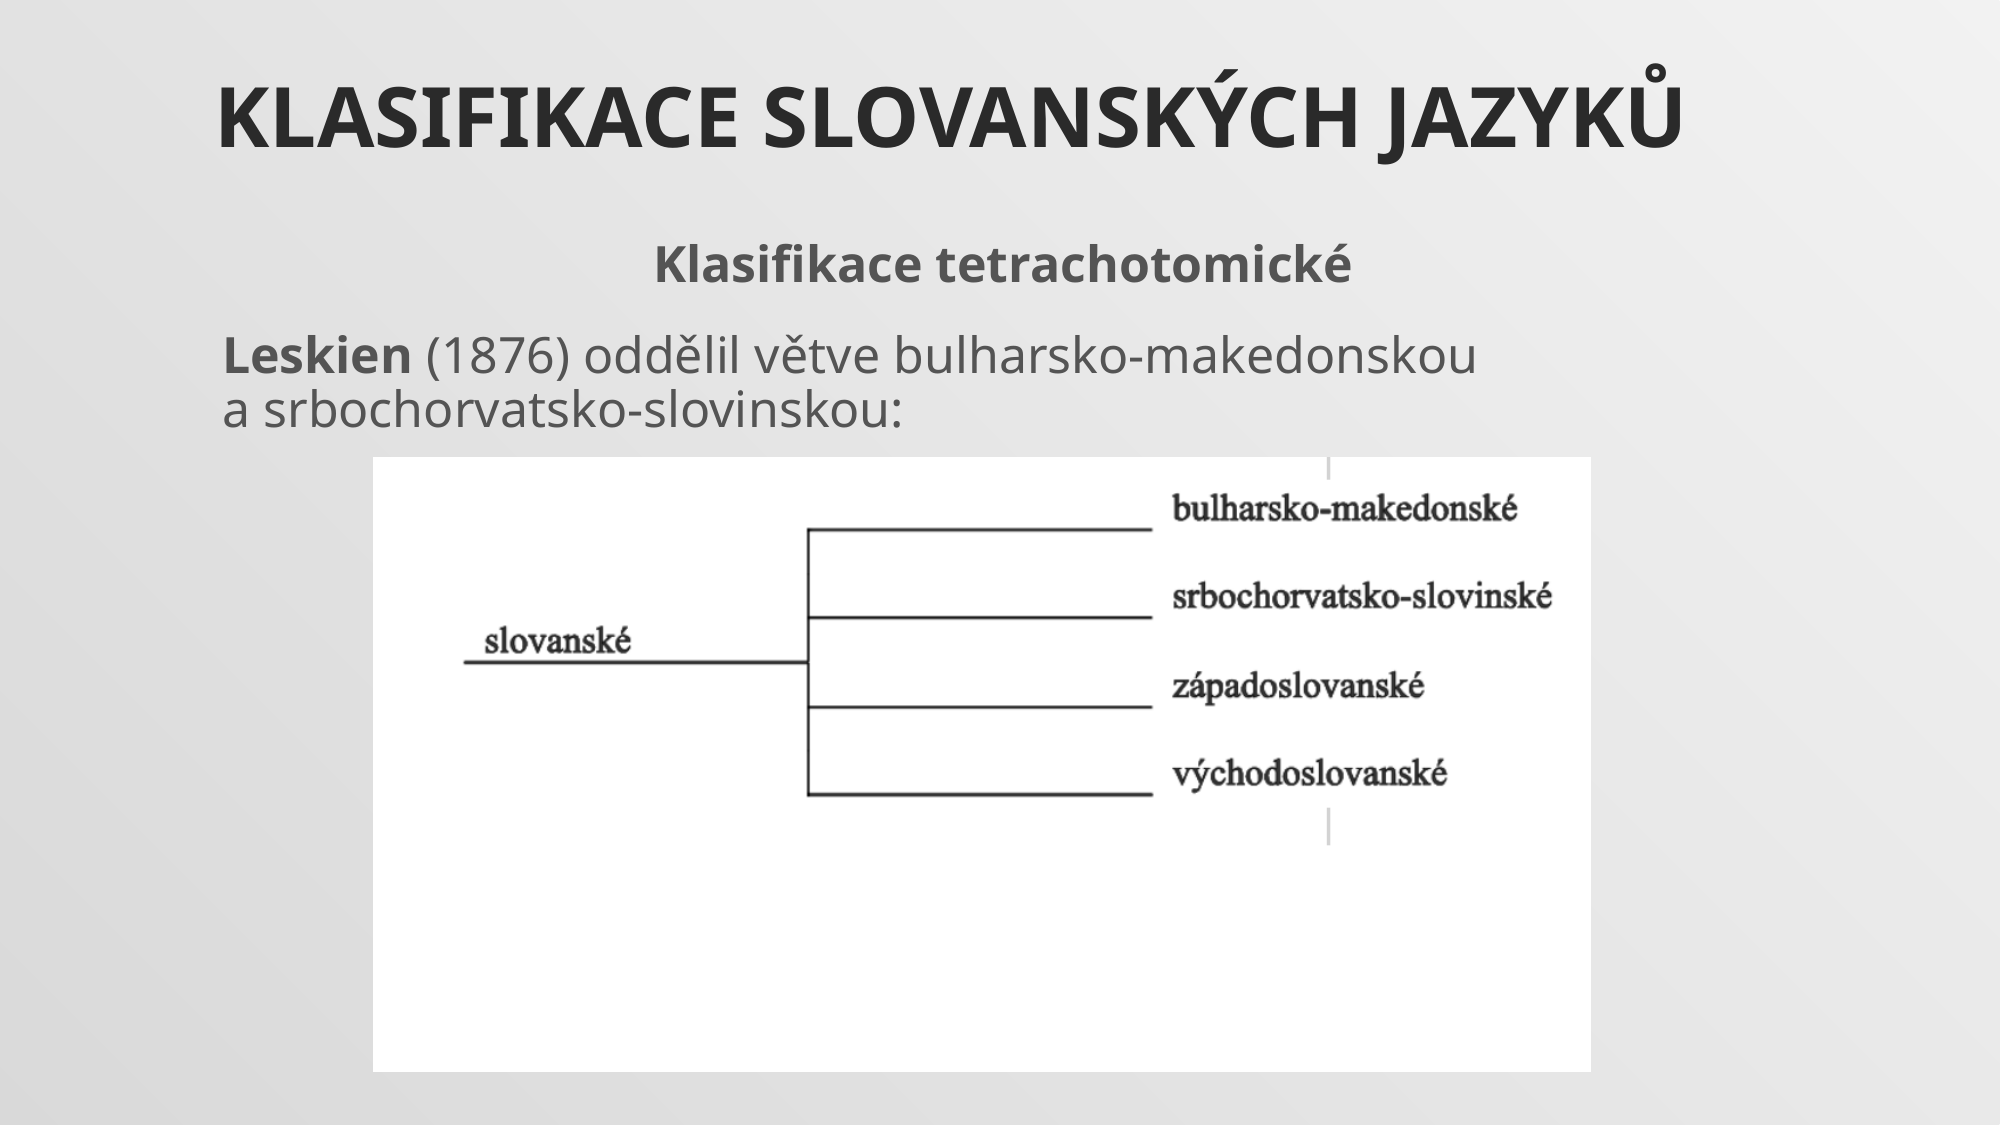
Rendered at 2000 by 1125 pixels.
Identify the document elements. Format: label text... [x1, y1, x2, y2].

picture [373, 457, 1591, 1072]
title KLASIFIKACE SLOVANSKÝCH JAzyků [199, 45, 1800, 173]
list Klasifikace tetrachotomické Leskien (1876) oddělil větve bulharsko-makedonskou a srbochorvatsko-slovinskou: [199, 231, 1800, 1013]
